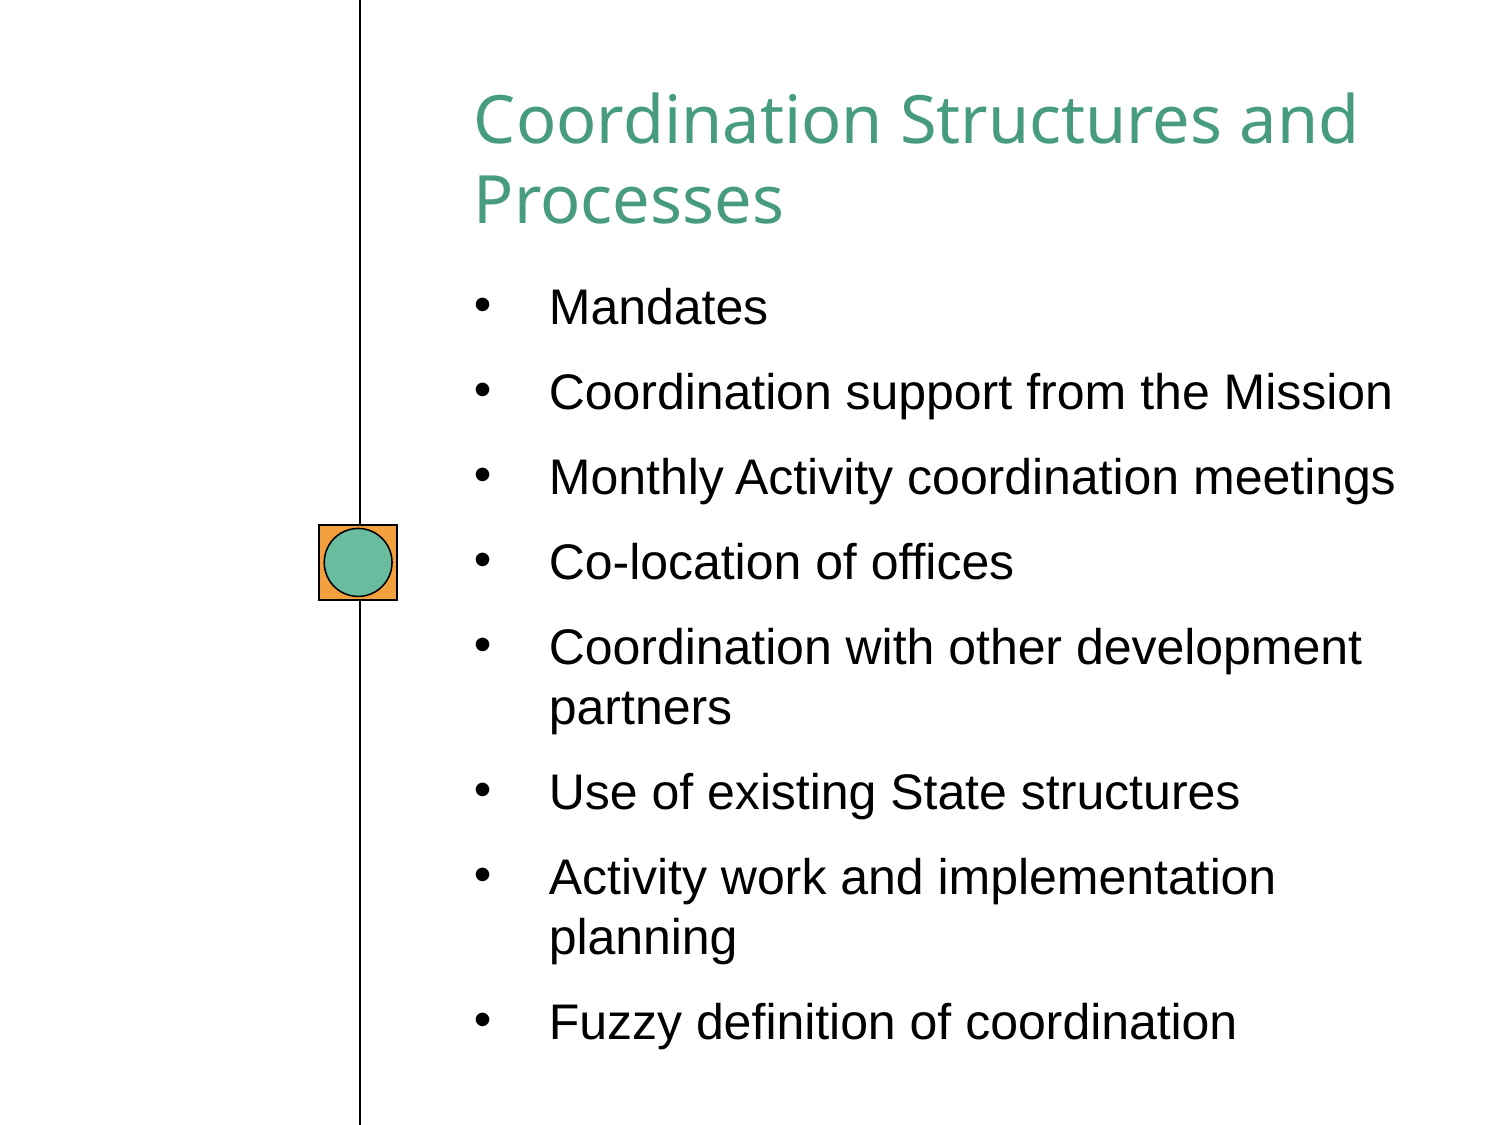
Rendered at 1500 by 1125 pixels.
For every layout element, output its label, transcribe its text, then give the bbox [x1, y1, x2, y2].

title Coordination Structures and Processes Mandates Coordination support from the Mission Monthly Activity coordination meetings Co-location of offices Coordination with other development partners Use of existing State structures Activity work and implementation planning Fuzzy definition of coordination [458, 69, 1425, 774]
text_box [319, 525, 397, 600]
